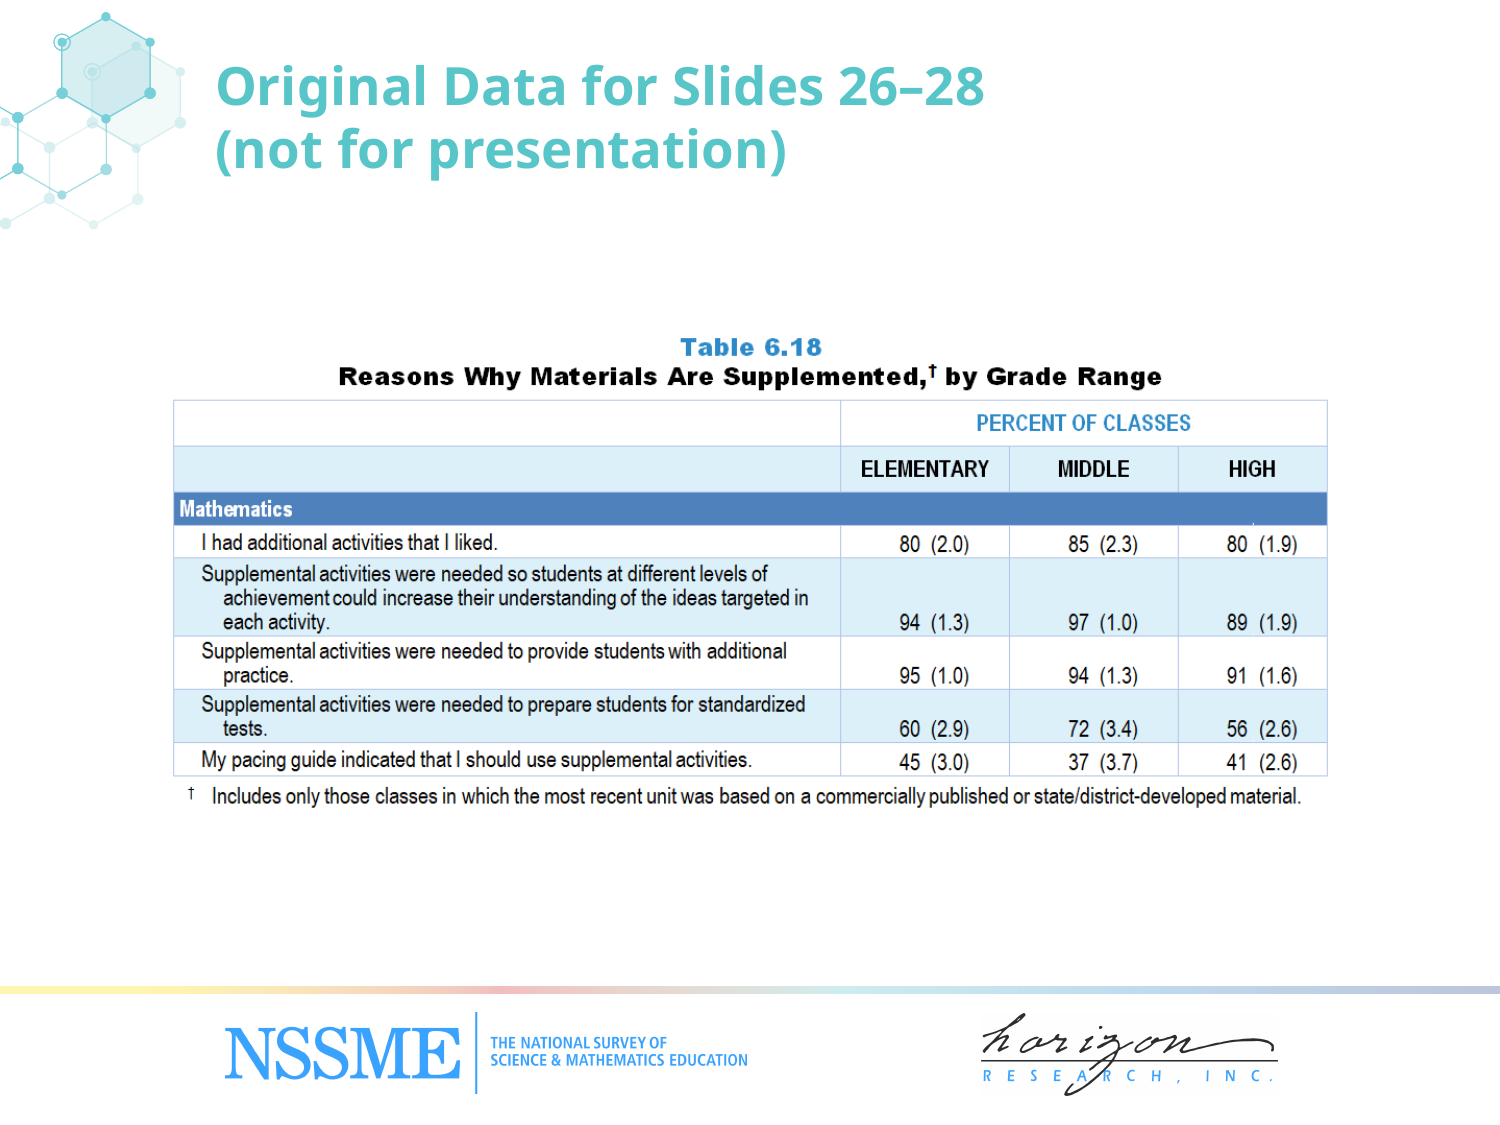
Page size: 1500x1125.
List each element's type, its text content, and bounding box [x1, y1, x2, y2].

text_box [74, 24, 1425, 213]
title Original Data for Slides 26–28 (not for presentation) [200, 45, 1425, 188]
picture [0, 0, 1500, 1125]
